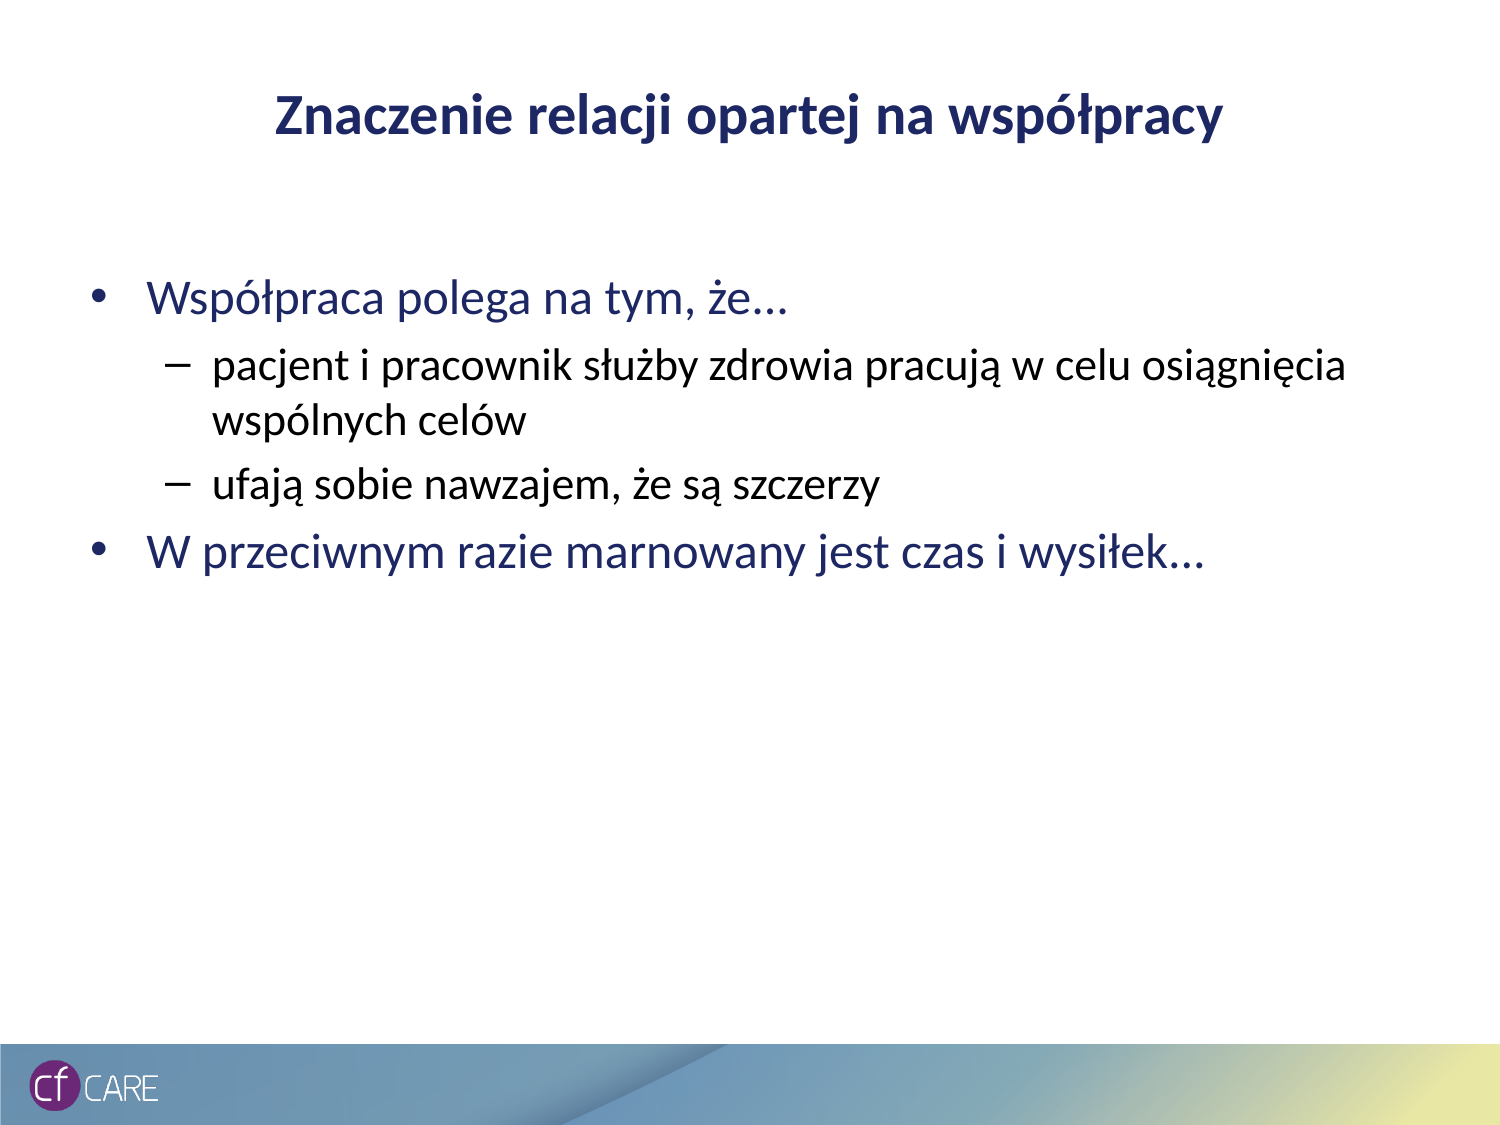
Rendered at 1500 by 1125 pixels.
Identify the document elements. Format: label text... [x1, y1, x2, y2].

picture [0, 1044, 1500, 1125]
list Współpraca polega na tym, że... pacjent i pracownik służby zdrowia pracują w celu osiągnięcia wspólnych celów ufają sobie nawzajem, że są szczerzy W przeciwnym razie marnowany jest czas i wysiłek... [75, 257, 1425, 965]
title Znaczenie relacji opartej na współpracy [75, 47, 1425, 175]
